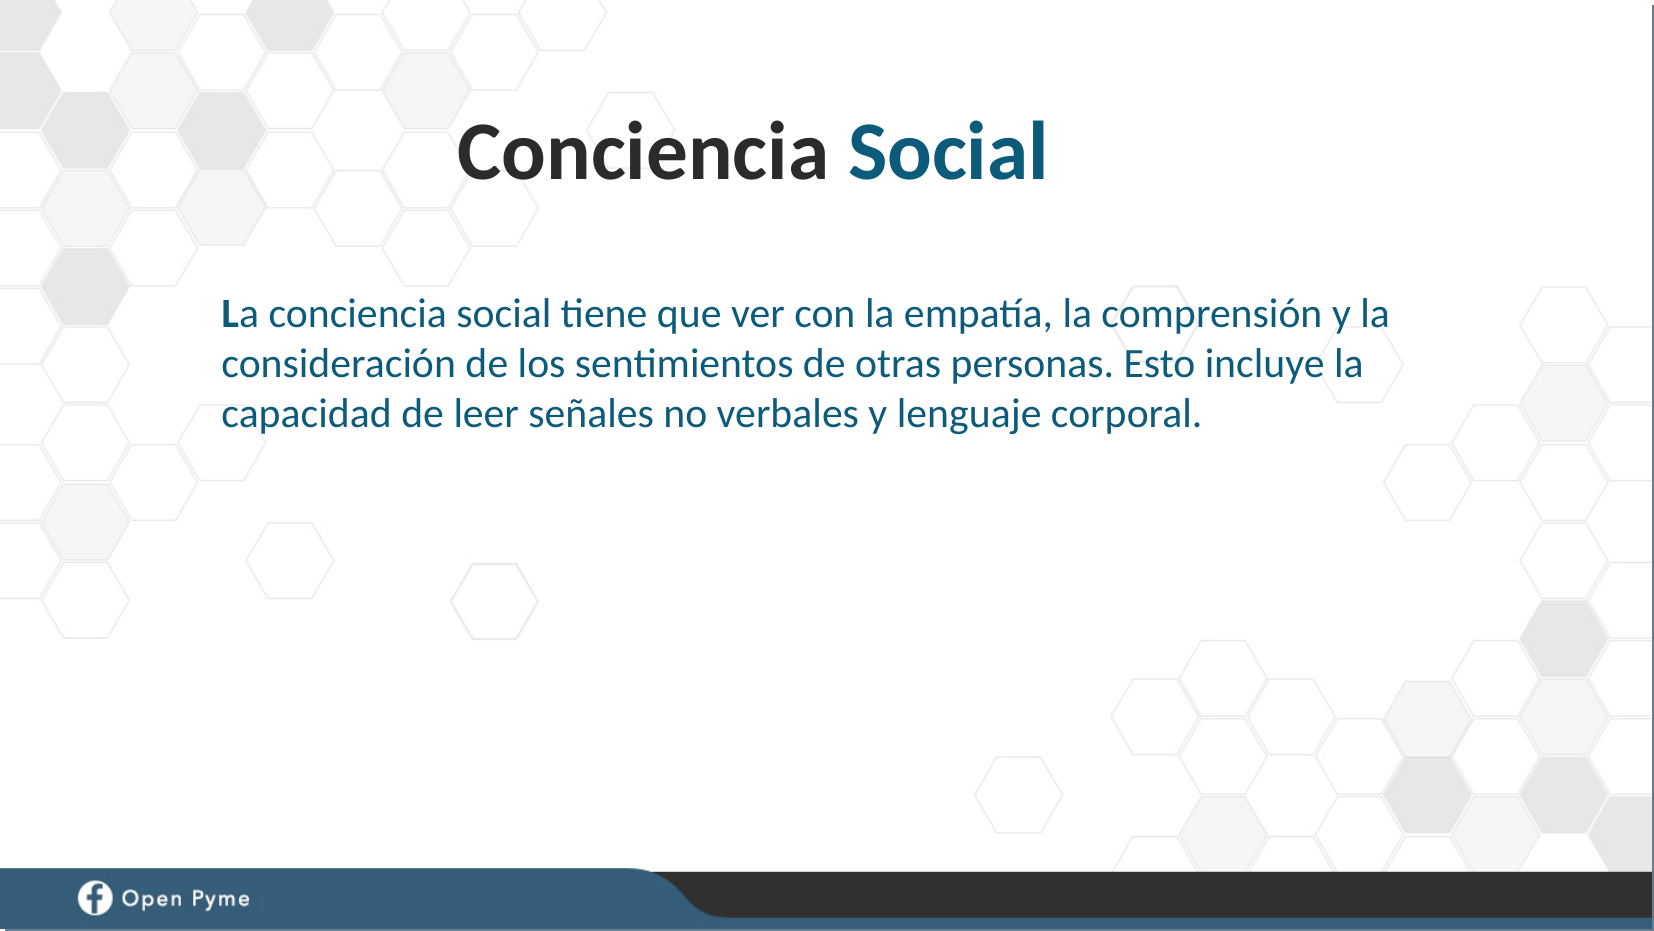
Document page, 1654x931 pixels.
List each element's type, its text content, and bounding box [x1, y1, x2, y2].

picture [0, 0, 1652, 929]
text_box Conciencia Social [442, 88, 1270, 207]
text_box La conciencia social tiene que ver con la empatía, la comprensión y la consideración de los sentimientos de otras personas. Esto incluye la capacidad de leer señales no verbales y lenguaje corporal. [206, 278, 1447, 532]
